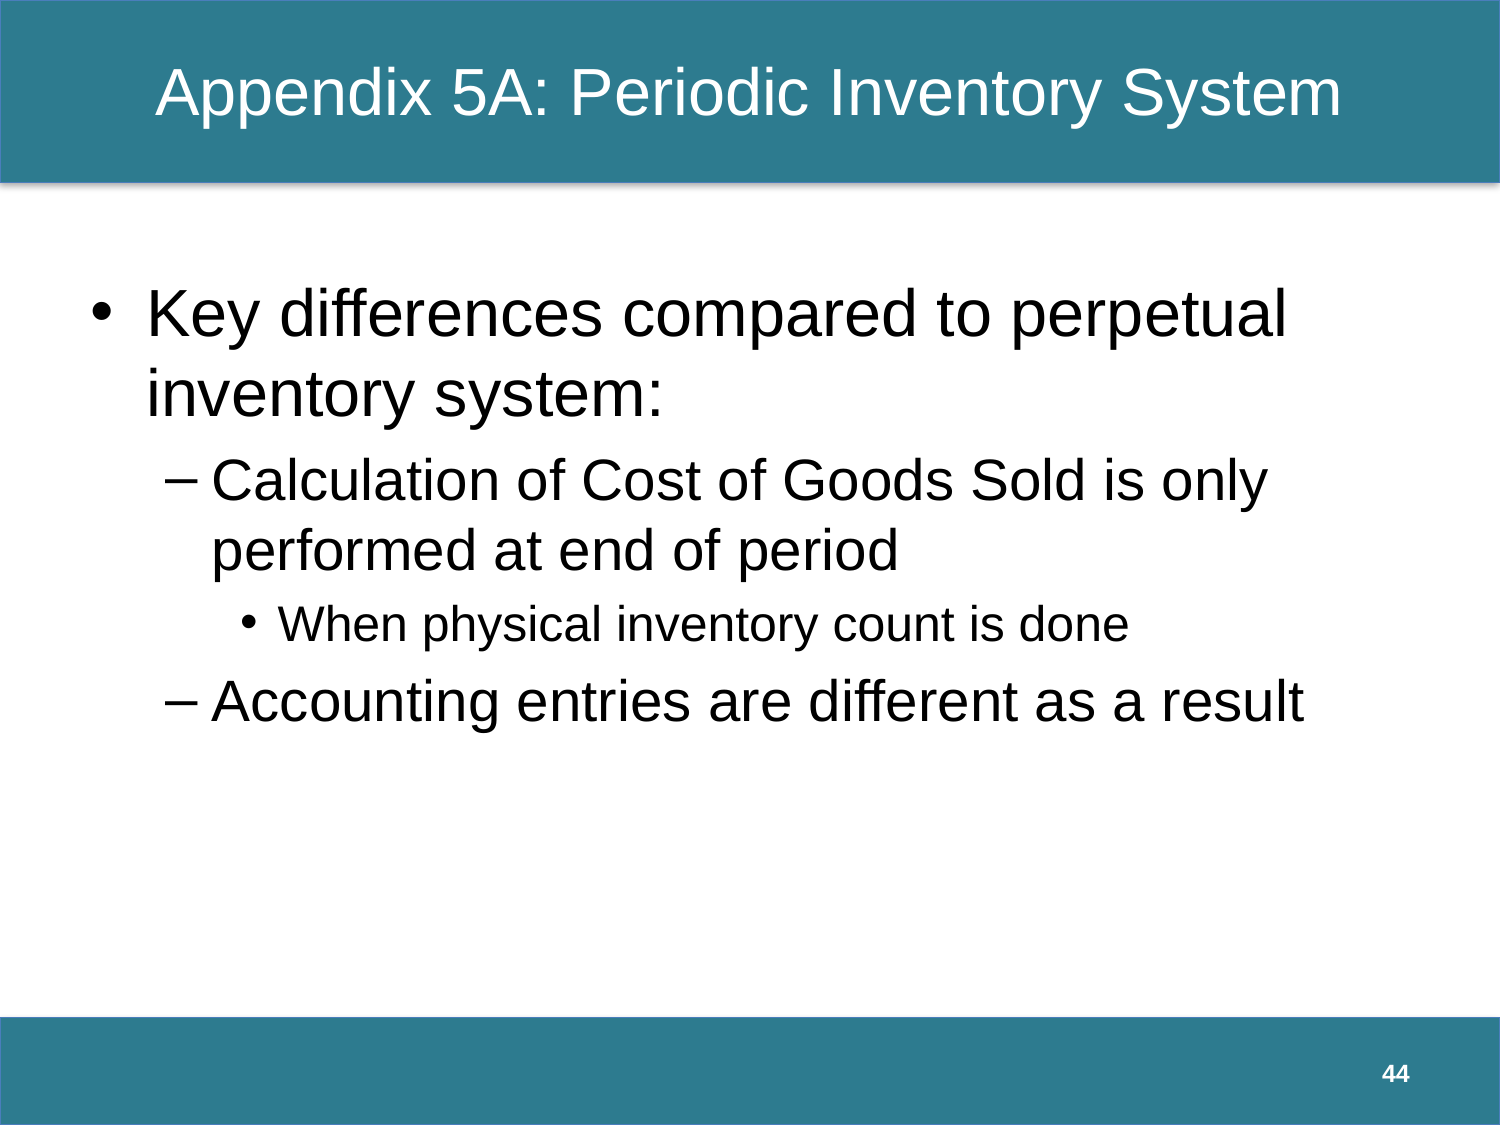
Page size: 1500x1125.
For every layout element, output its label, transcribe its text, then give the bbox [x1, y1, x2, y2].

list Key differences compared to perpetual inventory system: Calculation of Cost of Goods Sold is only performed at end of period When physical inventory count is done Accounting entries are different as a result [75, 262, 1425, 1005]
title Appendix 5A: Periodic Inventory System [75, 0, 1425, 183]
slide_number 44 [1074, 1042, 1425, 1103]
